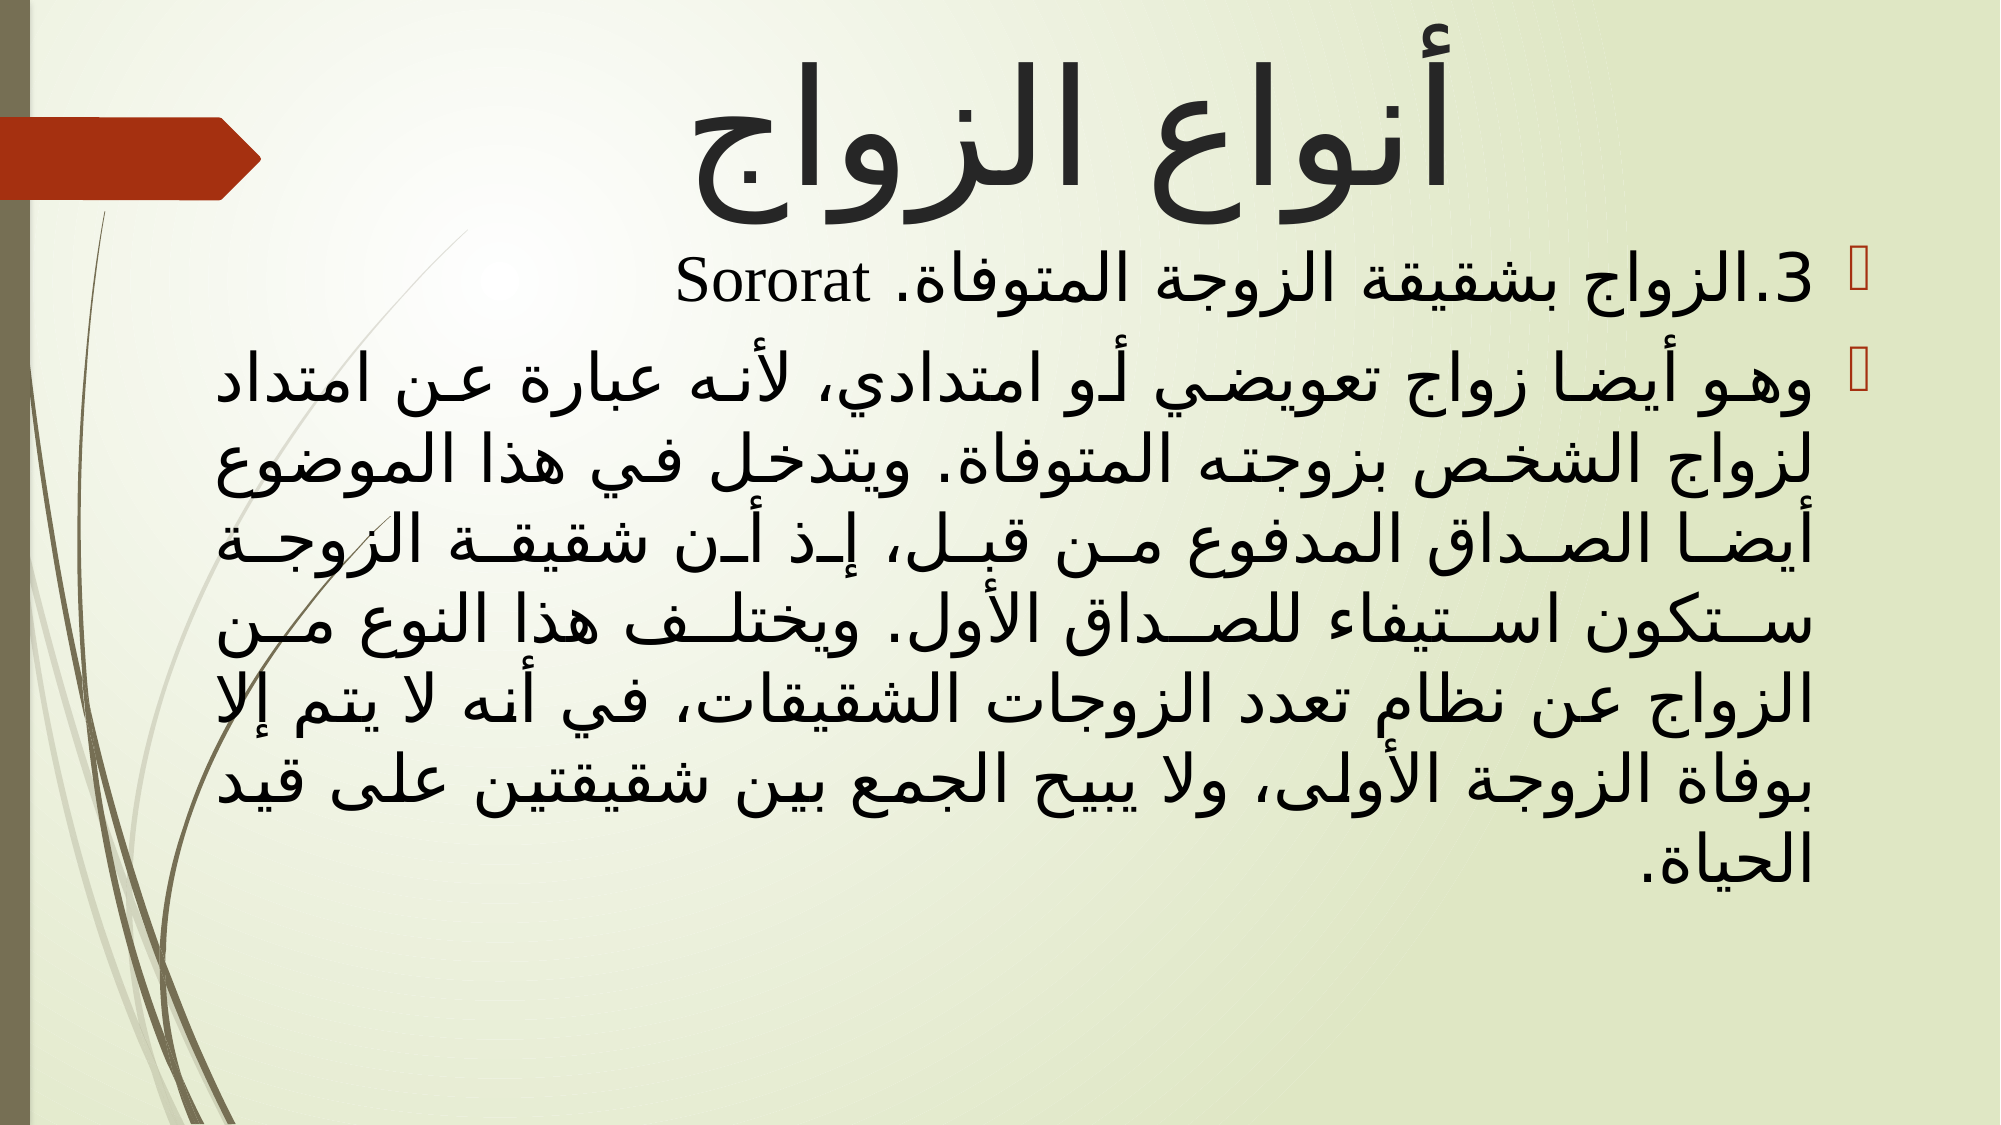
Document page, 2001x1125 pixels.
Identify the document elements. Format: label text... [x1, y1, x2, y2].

list 3. الزواج بشقيقة الزوجة المتوفاة. Sororat وهو أيضا زواج تعويضي أو امتدادي، لأنه عبارة عن امتداد لزواج الشخص بزوجته المتوفاة. ويتدخل في هذا الموضوع أيضا الصداق المدفوع من قبل، إذ أن شقيقة الزوجة ستكون استيفاء للصداق الأول. ويختلف هذا النوع من الزواج عن نظام تعدد الزوجات الشقيقات، في أنه لا يتم إلا بوفاة الزوجة الأولى، ولا يبيح الجمع بين شقيقتين على قيد الحياة. [200, 226, 1888, 1049]
title أنواع الزواج [341, 16, 1803, 226]
